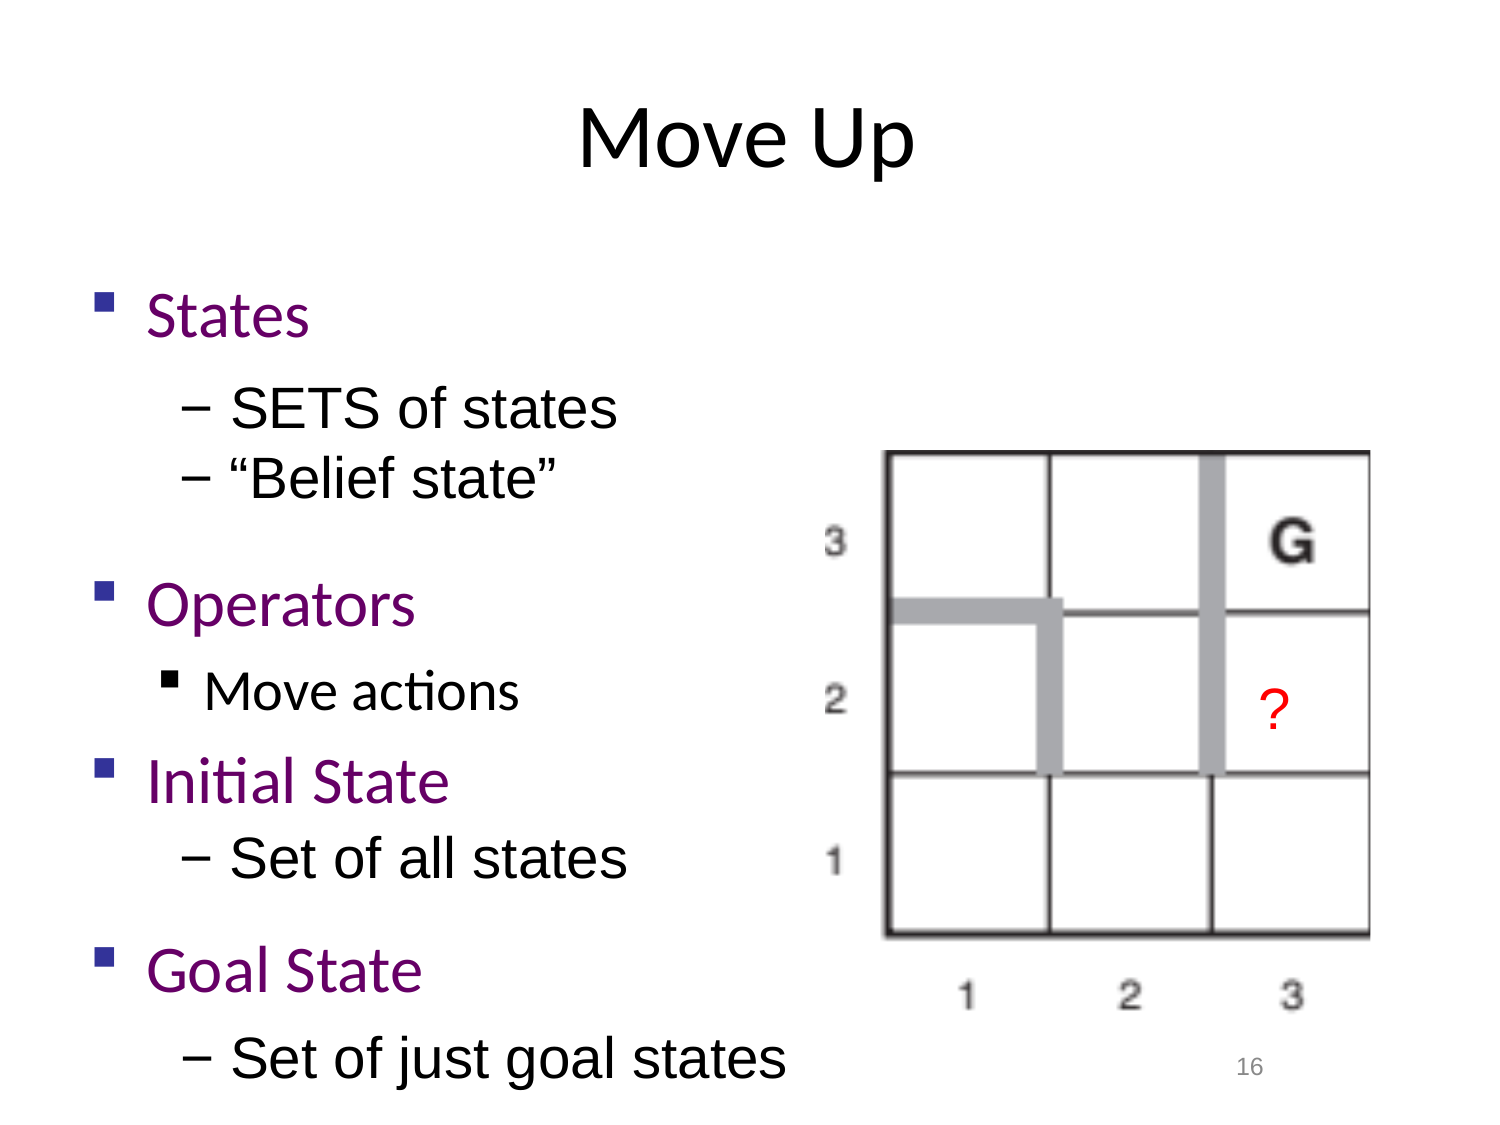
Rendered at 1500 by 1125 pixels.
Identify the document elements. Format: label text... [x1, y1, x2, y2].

list States Operators Move actions Initial State Goal State [74, 261, 788, 1006]
text_box − Set of just goal states [165, 1012, 804, 1098]
slide_number 16 [1074, 1042, 1425, 1103]
text_box − Set of all states [164, 812, 645, 898]
title Move Up [74, 0, 1426, 263]
text_box − SETS of states − “Belief state” [164, 362, 634, 518]
picture [824, 449, 1371, 1026]
